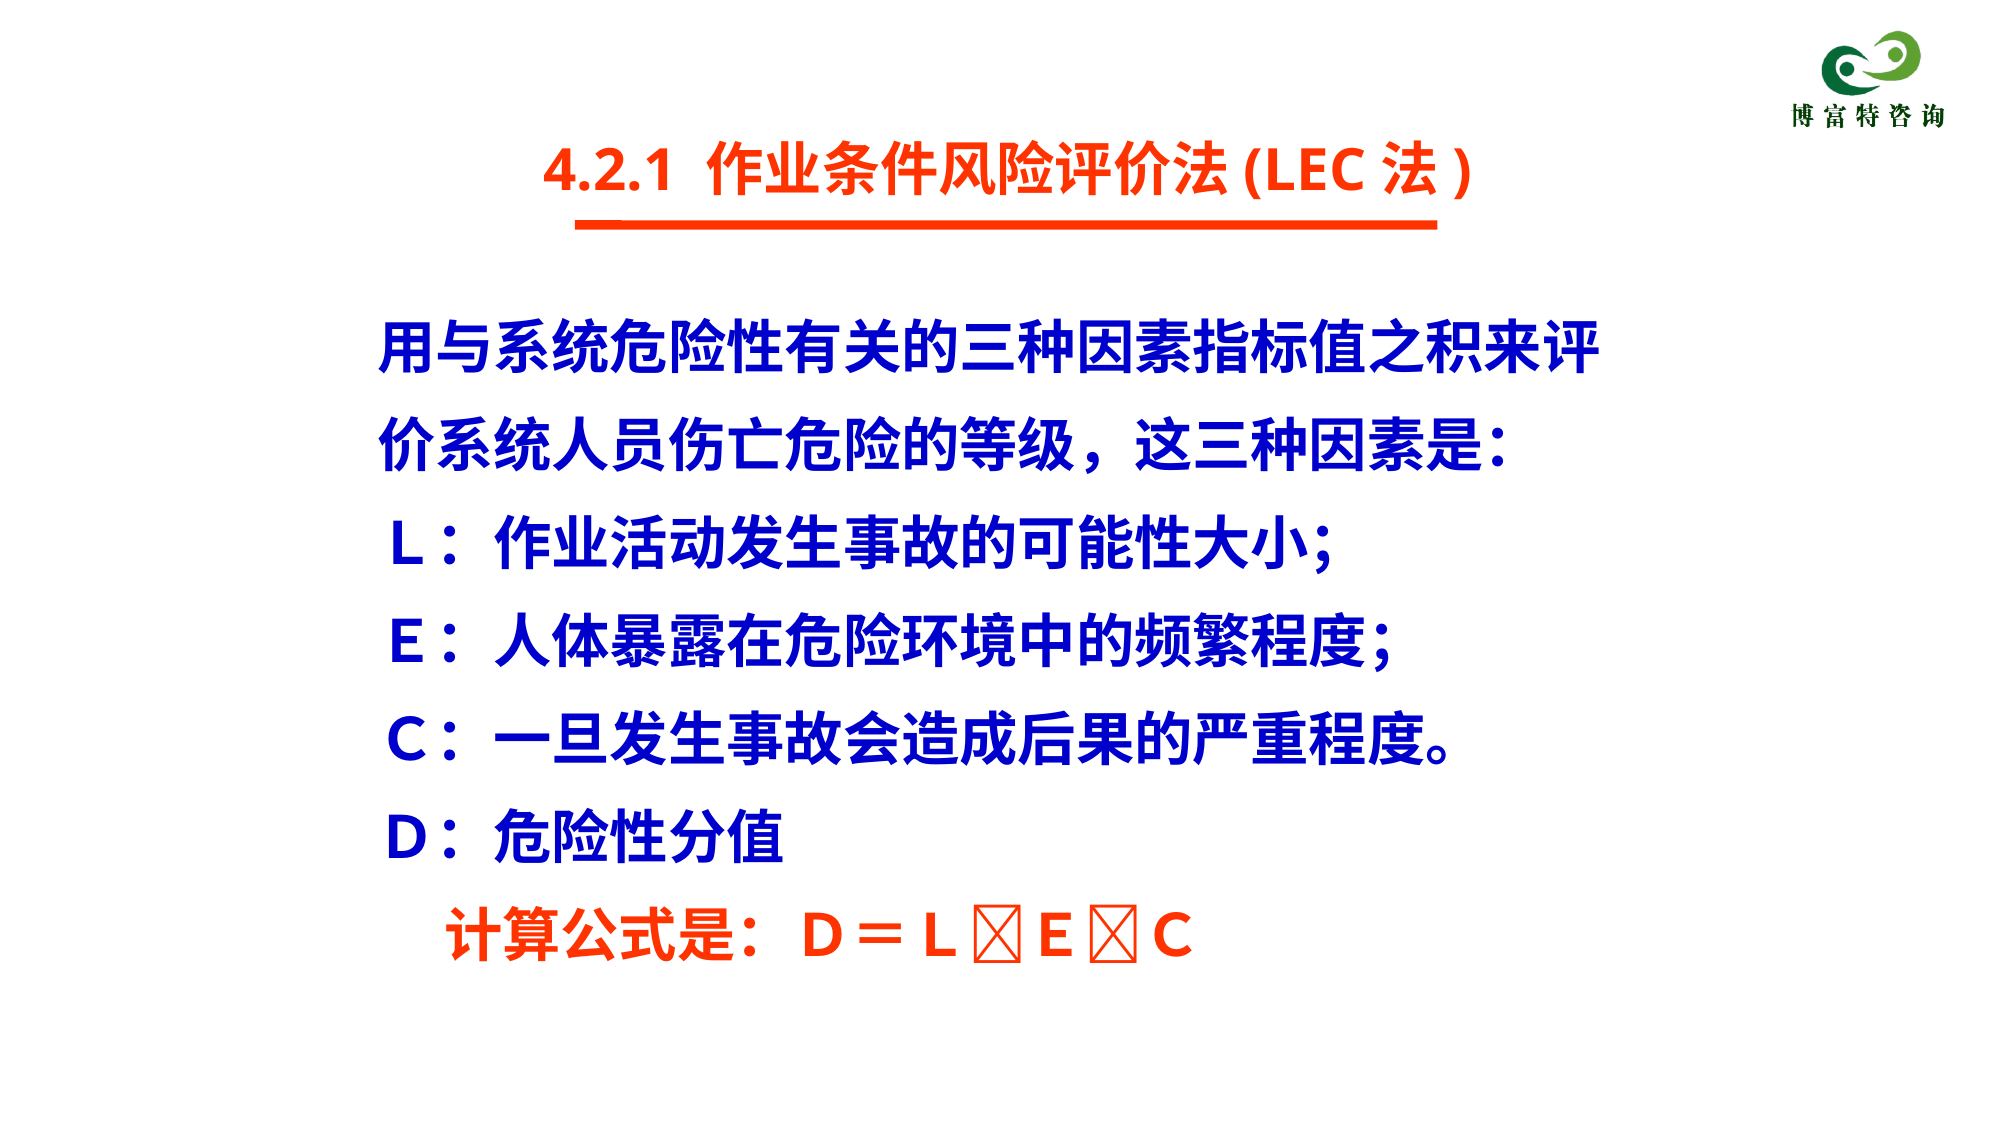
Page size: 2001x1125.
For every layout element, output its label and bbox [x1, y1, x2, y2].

picture [1772, 30, 1969, 131]
text_box [312, 124, 1638, 982]
